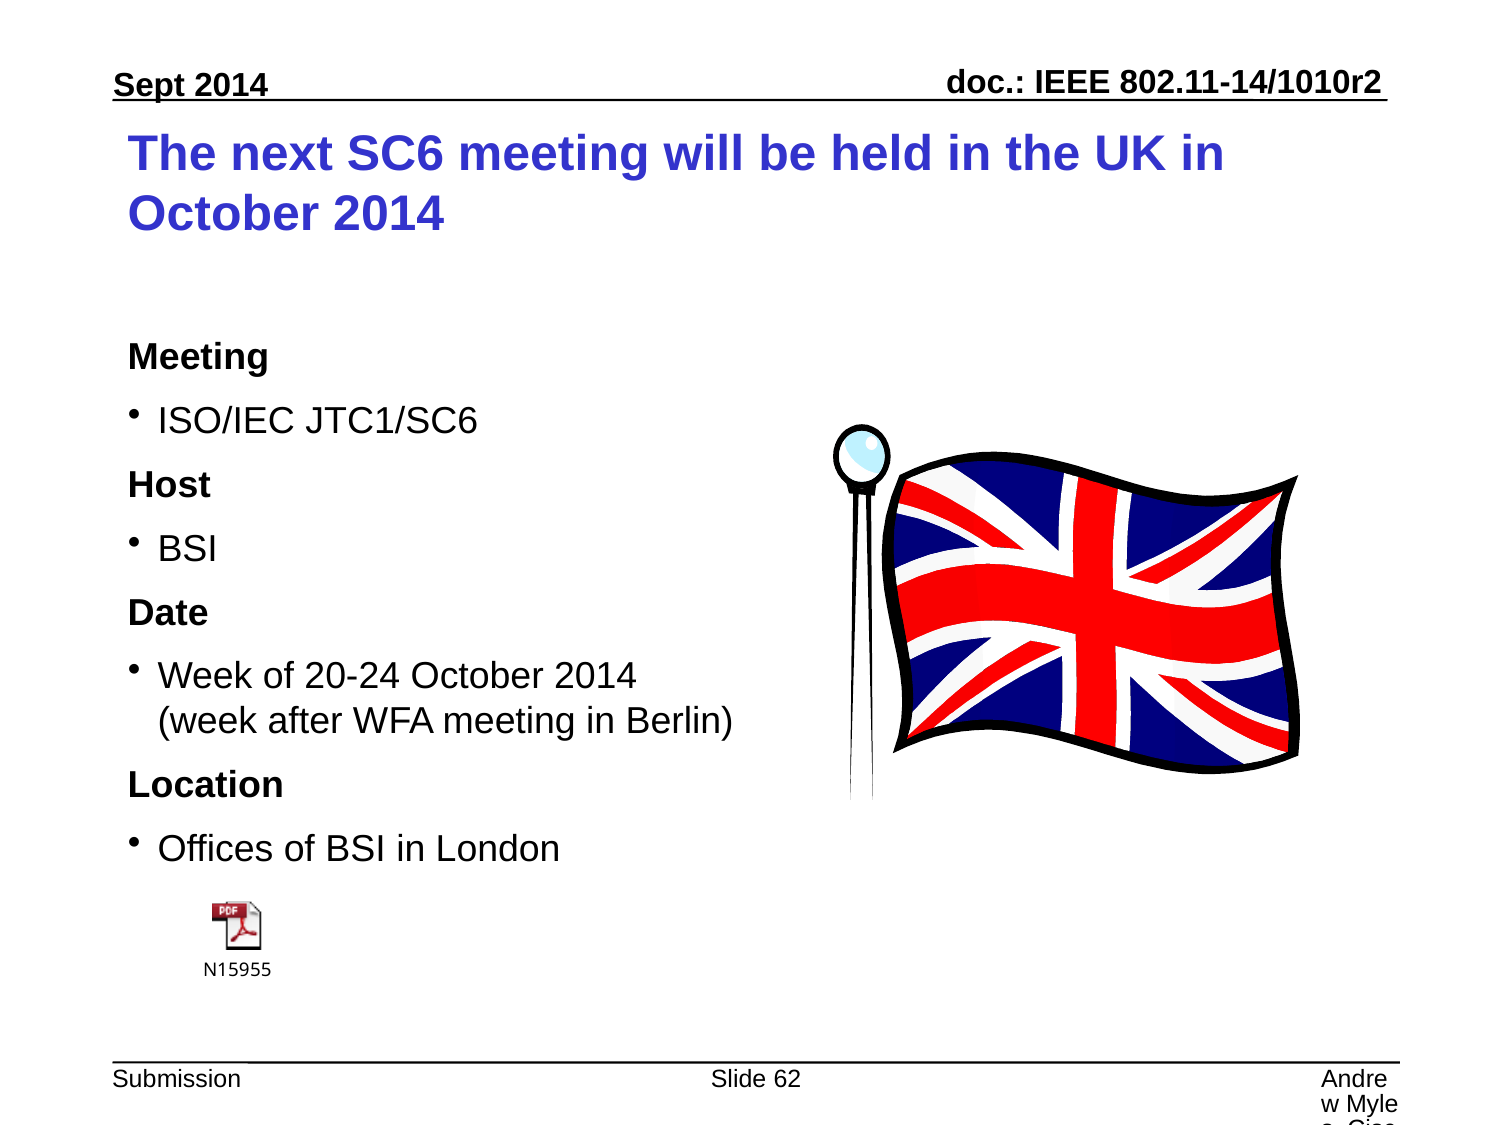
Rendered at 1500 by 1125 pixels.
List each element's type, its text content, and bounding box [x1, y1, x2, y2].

slide_number Slide 62 [709, 1061, 803, 1093]
picture [832, 423, 1301, 801]
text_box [162, 899, 313, 1027]
footer Andrew Myles, Cisco [1320, 1061, 1402, 1093]
list Meeting ISO/IEC JTC1/SC6 Host BSI Date Week of 20-24 October 2014 (week after WFA meeting in Berlin) Location Offices of BSI in London [112, 324, 1388, 1000]
title The next SC6 meeting will be held in the UK in October 2014 [112, 112, 1388, 288]
